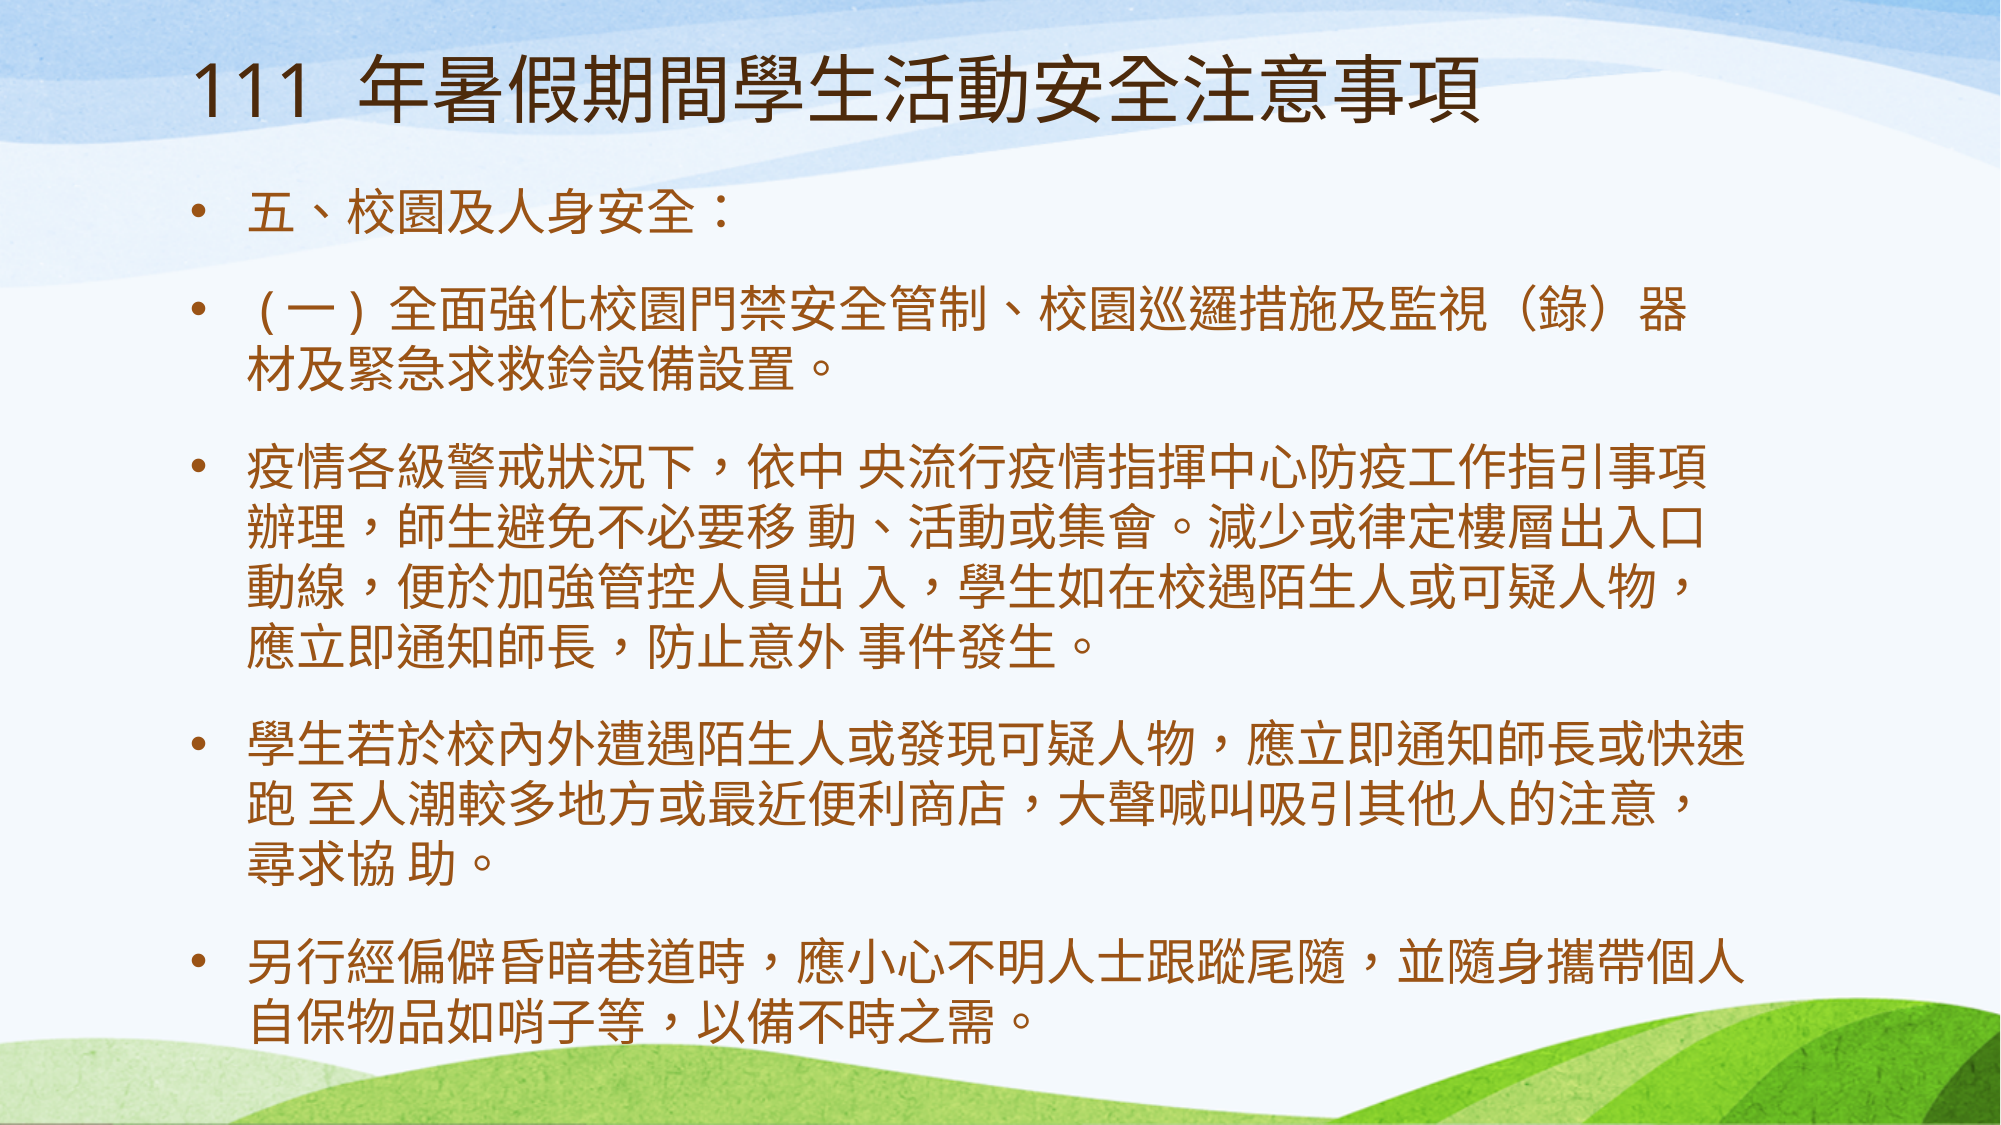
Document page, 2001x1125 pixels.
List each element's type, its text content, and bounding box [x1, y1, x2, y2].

picture [0, 0, 2001, 1125]
list 五、校園及人身安全： (一) 全面強化校園門禁安全管制、校園巡邏措施及監視（錄）器 材及緊急求救鈴設備設置。 疫情各級警戒狀況下，依中 央流行疫情指揮中心防疫工作指引事項辦理，師生避免不必要移 動、活動或集會。減少或律定樓層出入口動線，便於加強管控人員出 入，學生如在校遇陌生人或可疑人物，應立即通知師長，防止意外 事件發生。 學生若於校內外遭遇陌生人或發現可疑人物，應立即通知師長或快速跑 至人潮較多地方或最近便利商店，大聲喊叫吸引其他人的注意，尋求協 助。 另行經偏僻昏暗巷道時，應小心不明人士跟蹤尾隨，並隨身攜帶個人自保物品如哨子等，以備不時之需。 [174, 172, 1764, 1115]
title 111 年暑假期間學生活動安全注意事項 [174, 0, 1825, 141]
